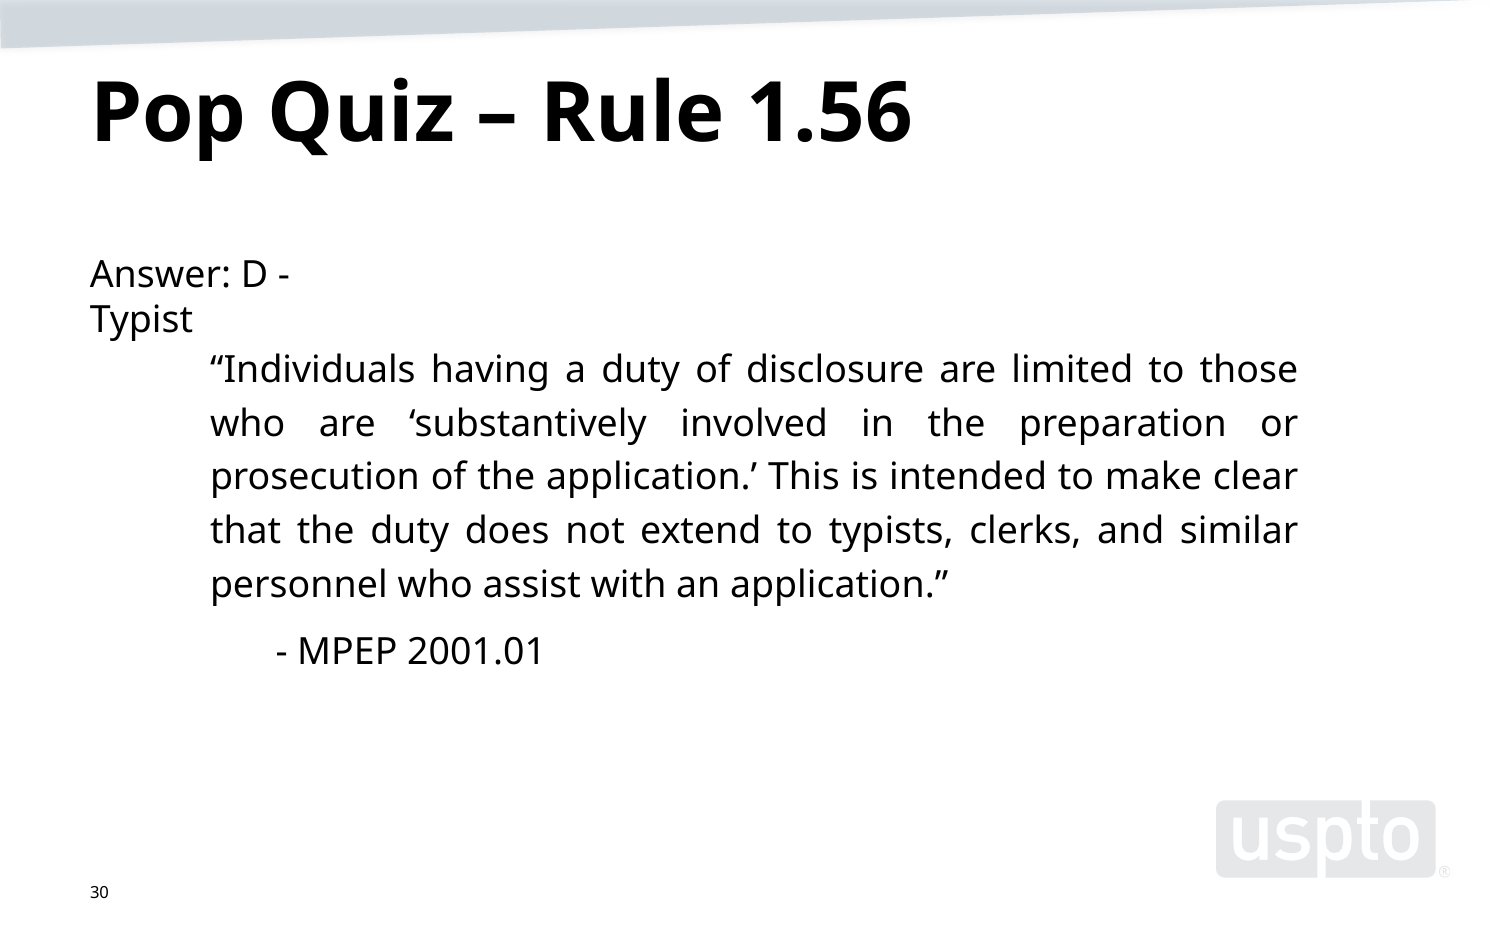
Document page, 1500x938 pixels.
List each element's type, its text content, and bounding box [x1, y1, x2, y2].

text_box Answer: D - Typist [75, 242, 413, 348]
title Pop Quiz – Rule 1.56 [75, 50, 1425, 182]
slide_number 30 [75, 868, 413, 919]
list “Individuals having a duty of disclosure are limited to those who are ‘substantively involved in the preparation or prosecution of the application.’ This is intended to make clear that the duty does not extend to typists, clerks, and similar personnel who assist with an application.” - MPEP 2001.01 [195, 328, 1315, 802]
